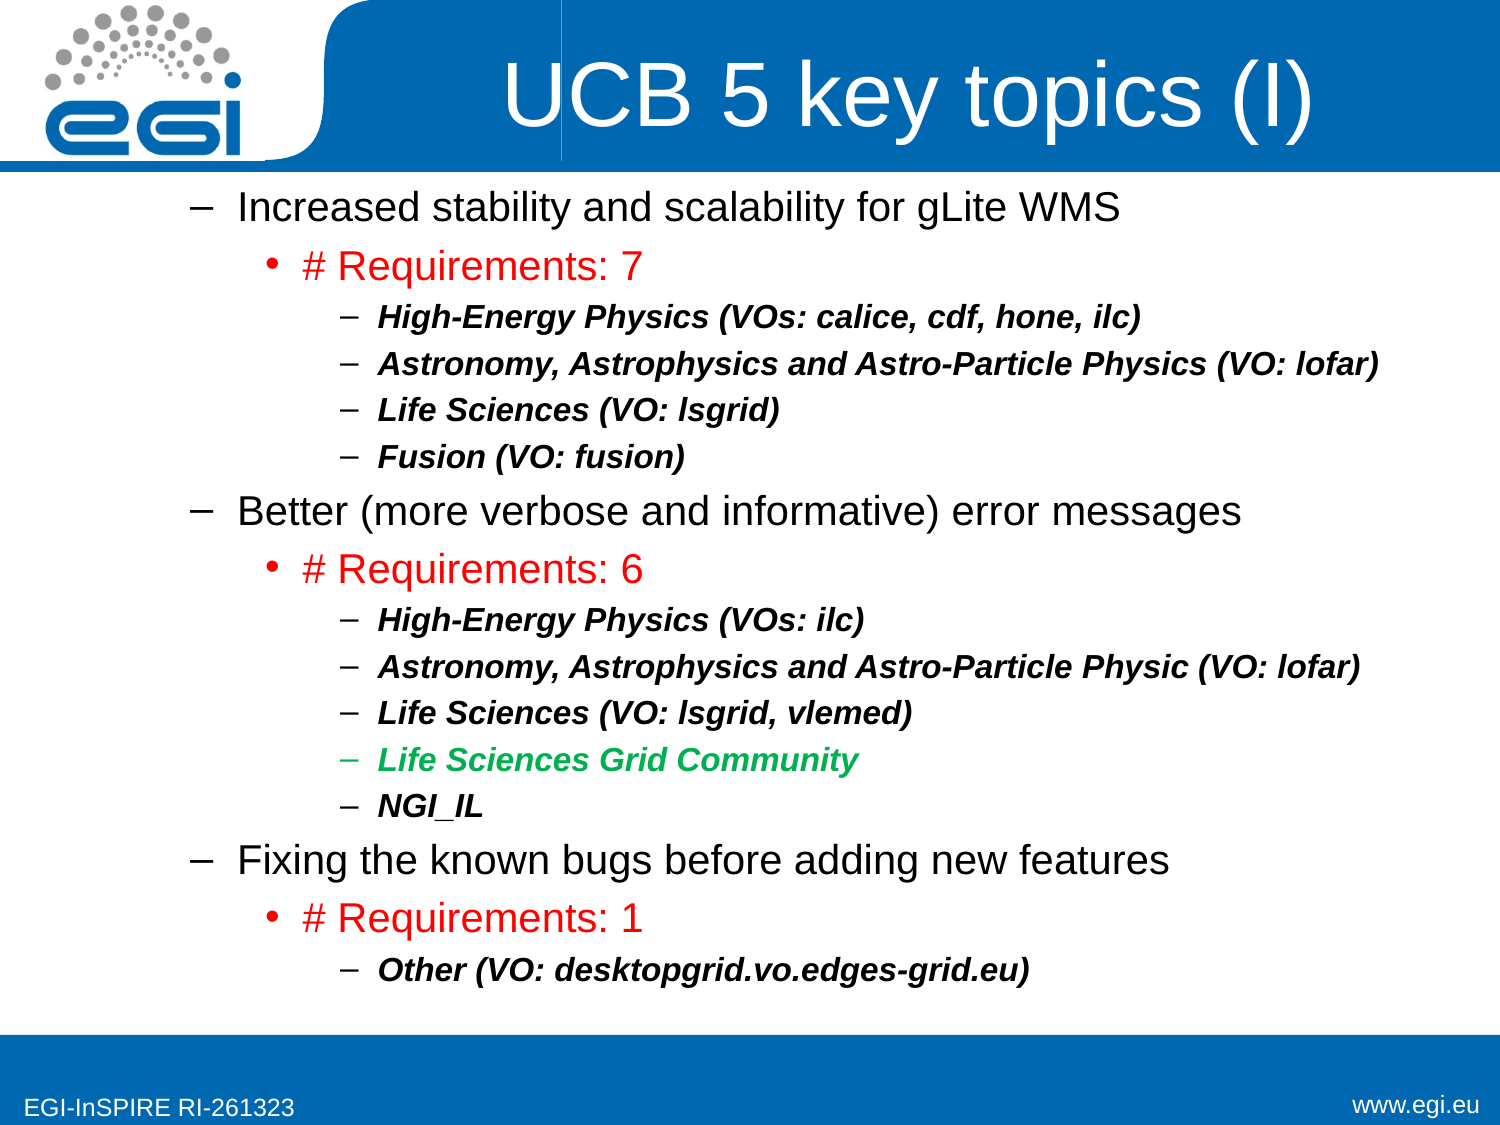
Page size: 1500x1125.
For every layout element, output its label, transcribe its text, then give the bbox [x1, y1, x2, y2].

picture [0, 0, 265, 161]
title UCB 5 key topics (I) [348, 18, 1471, 162]
list Increased stability and scalability for gLite WMS # Requirements: 7 High-Energy Physics (VOs: calice, cdf, hone, ilc) Astronomy, Astrophysics and Astro-Particle Physics (VO: lofar) Life Sciences (VO: lsgrid) Fusion (VO: fusion) Better (more verbose and informative) error messages # Requirements: 6 High-Energy Physics (VOs: ilc) Astronomy, Astrophysics and Astro-Particle Physic (VO: lofar) Life Sciences (VO: lsgrid, vlemed) Life Sciences Grid Community NGI_IL Fixing the known bugs before adding new features # Requirements: 1 Other (VO: desktopgrid.vo.edges-grid.eu) [100, 172, 1426, 916]
